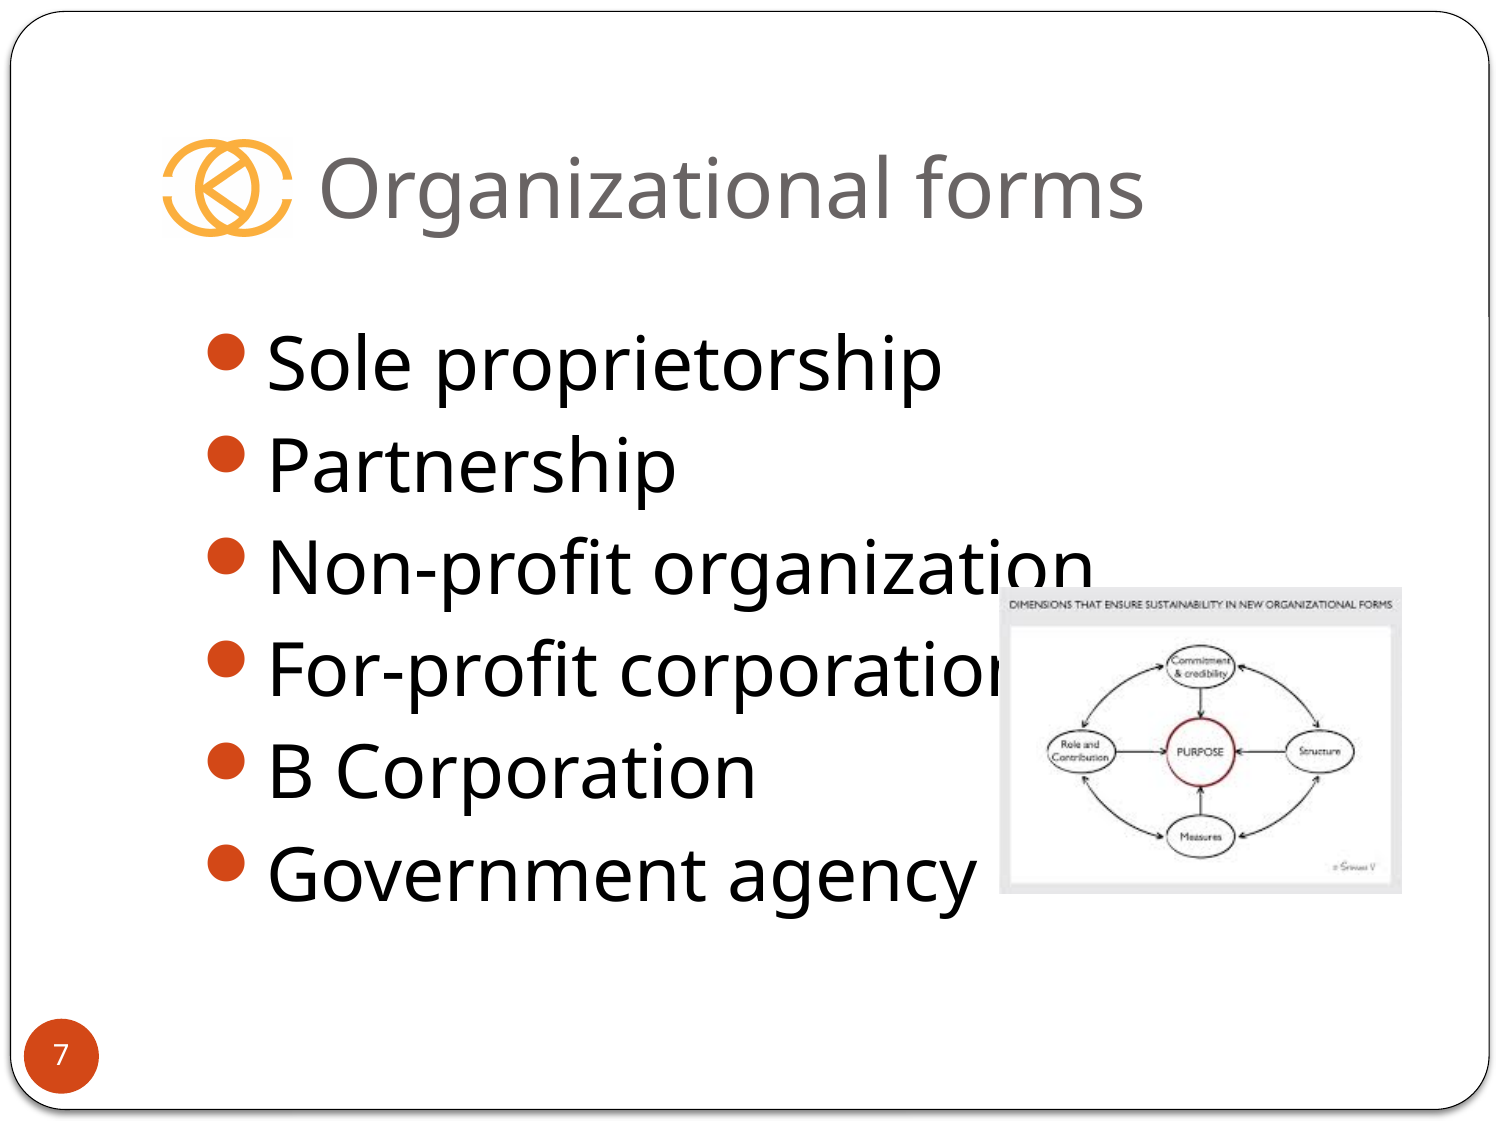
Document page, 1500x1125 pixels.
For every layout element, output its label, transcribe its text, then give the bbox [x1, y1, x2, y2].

slide_number 7 [23, 1018, 99, 1094]
picture [999, 587, 1402, 894]
list Sole proprietorship Partnership Non-profit organization For-profit corporation B Corporation Government agency [187, 308, 1425, 1021]
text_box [162, 137, 293, 239]
title Organizational forms [150, 62, 1425, 250]
